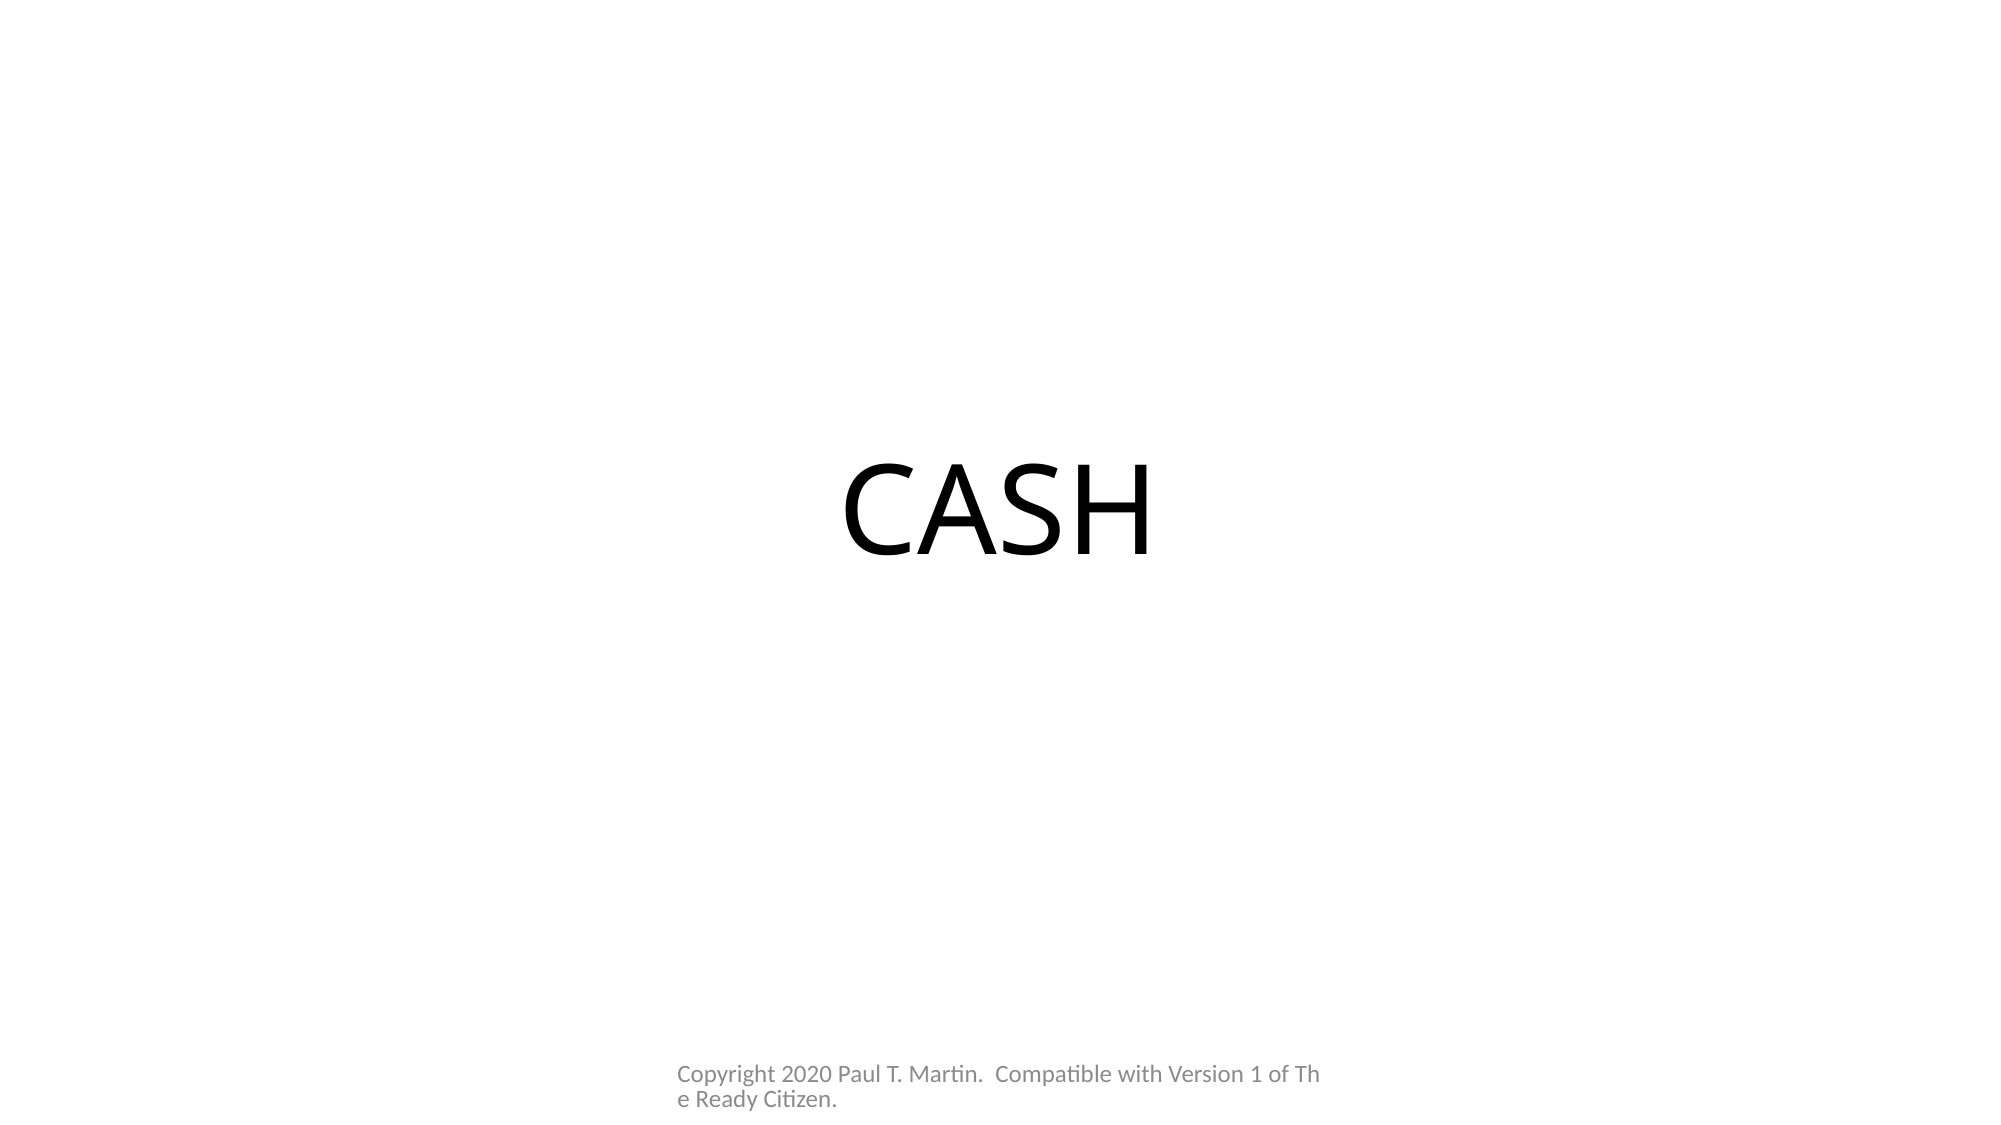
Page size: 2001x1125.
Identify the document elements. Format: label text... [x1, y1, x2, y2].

title CASH [136, 280, 1862, 749]
footer Copyright 2020 Paul T. Martin. Compatible with Version 1 of The Ready Citizen. [662, 1042, 1338, 1103]
